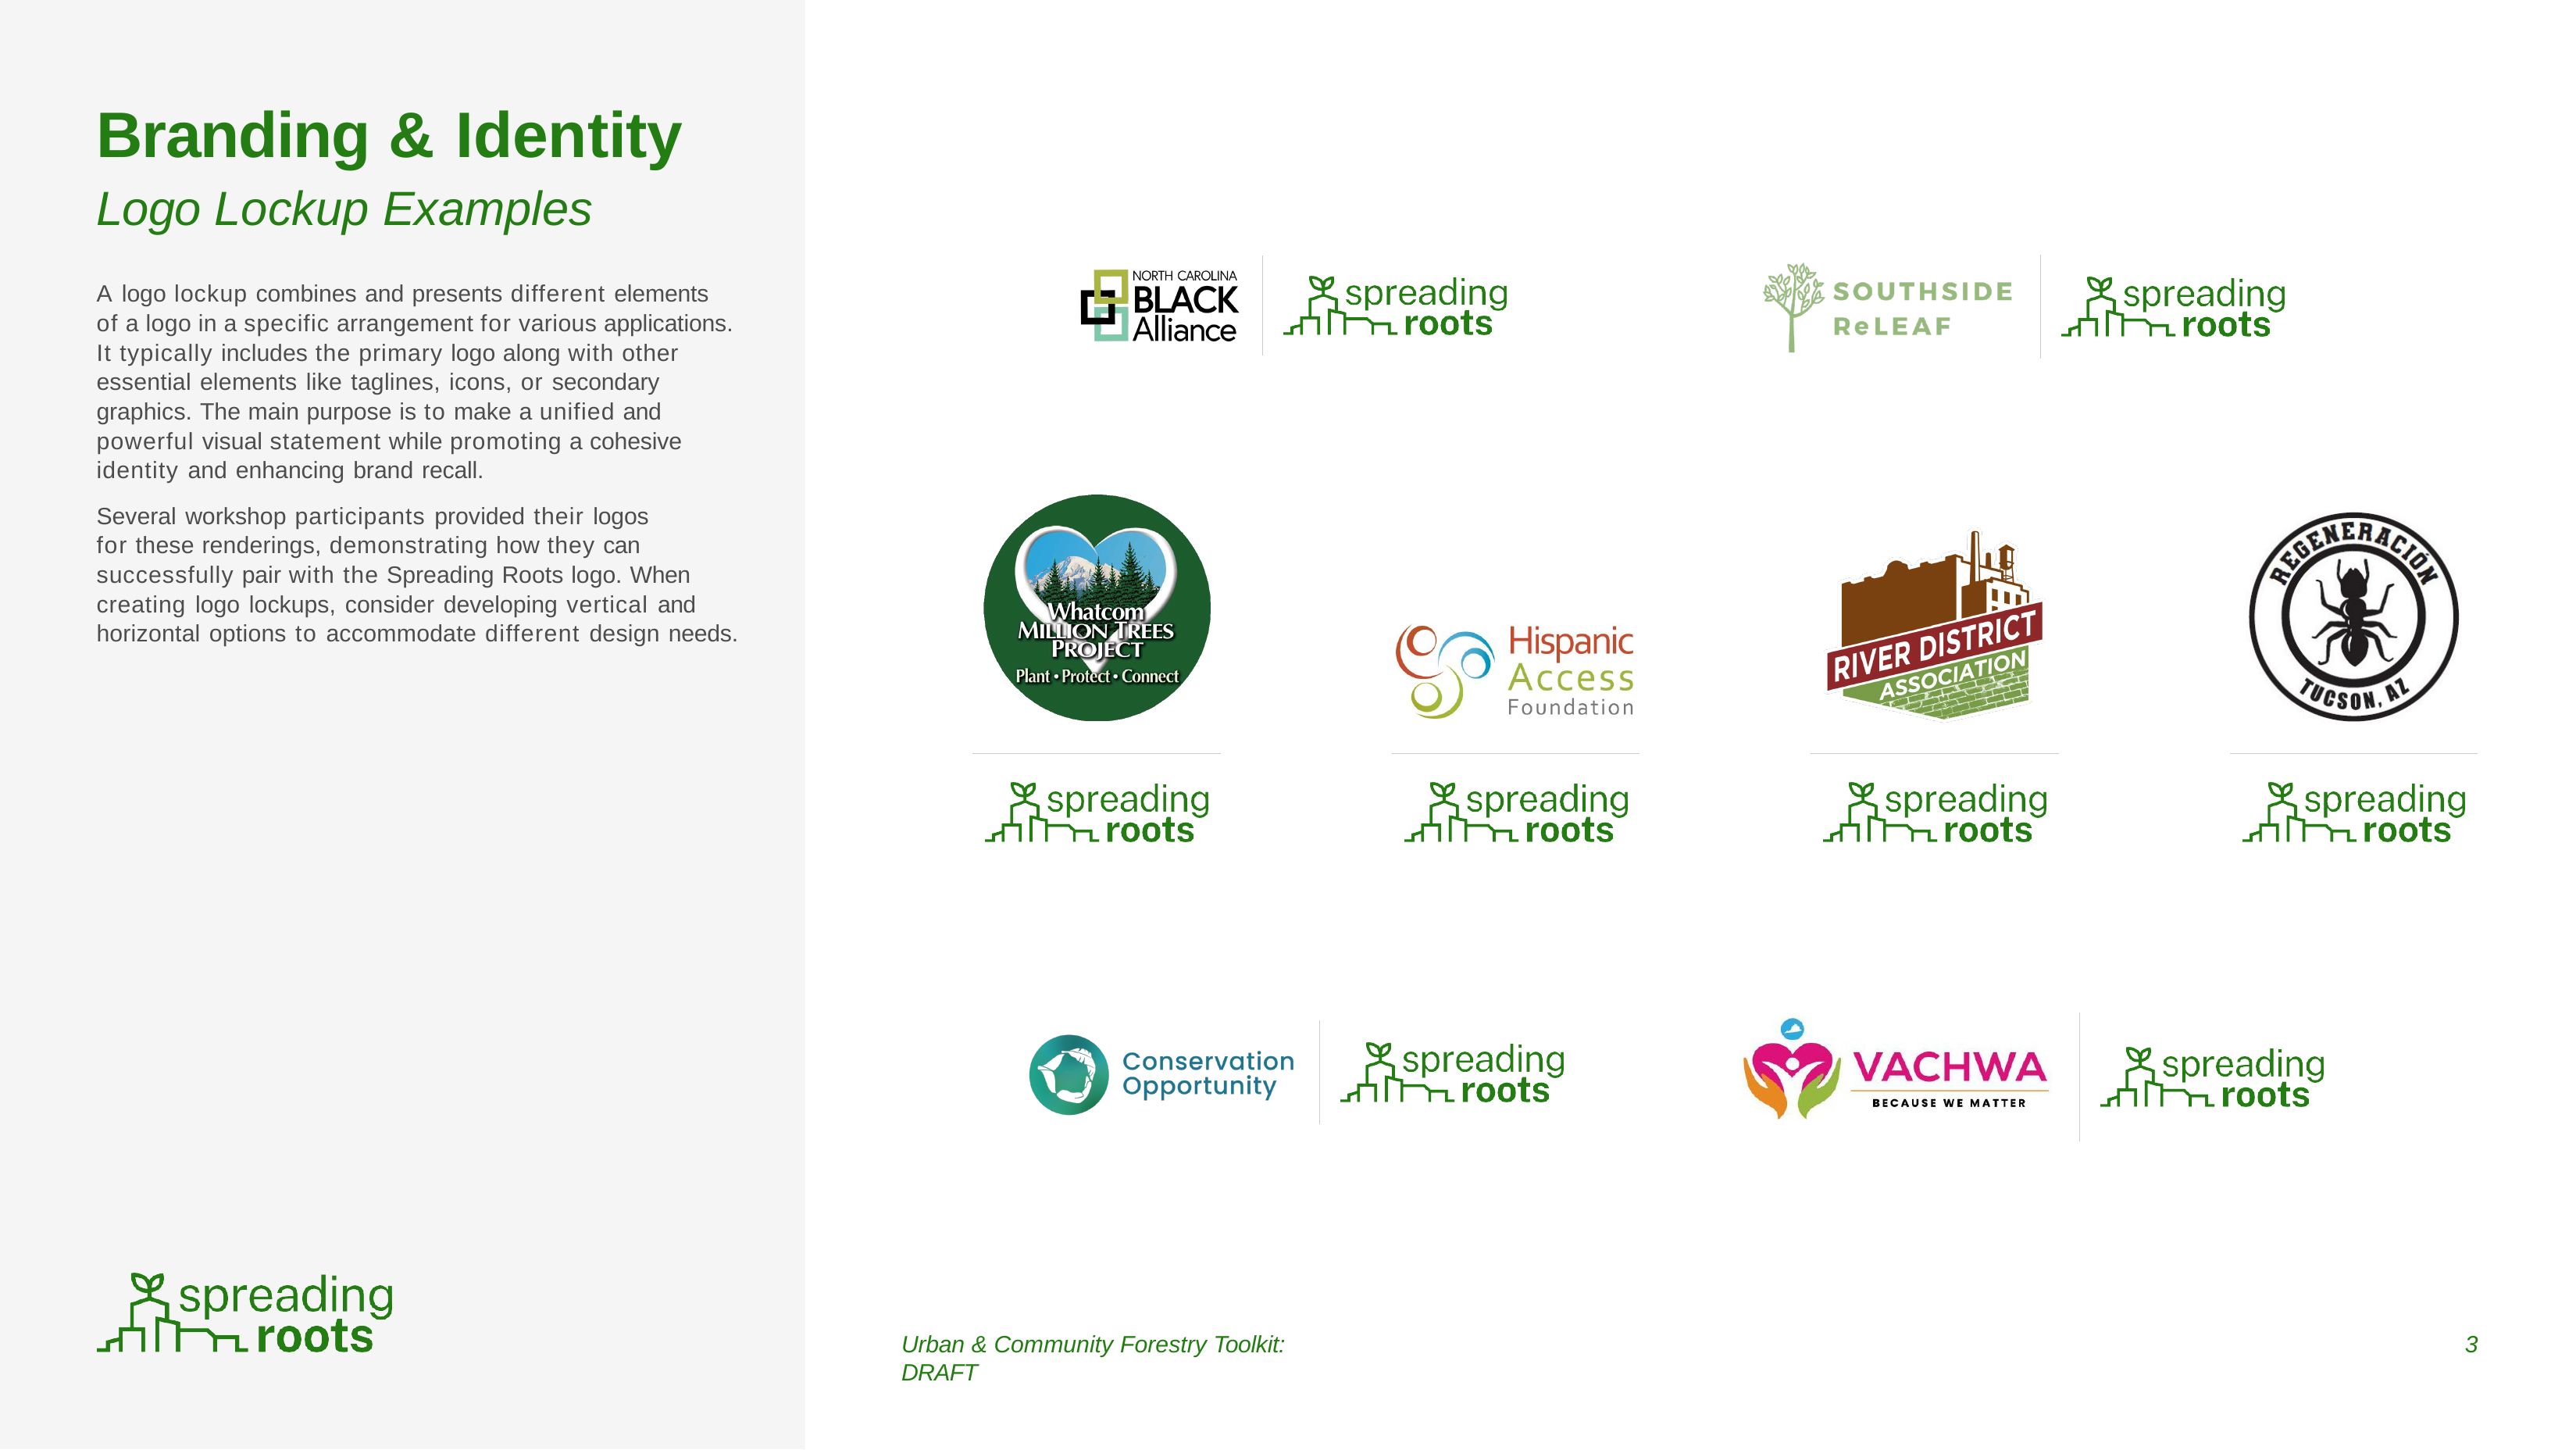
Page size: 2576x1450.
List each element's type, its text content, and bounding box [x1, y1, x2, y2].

picture [983, 494, 1211, 721]
slide_number 3 [2446, 1326, 2486, 1450]
picture [97, 1273, 392, 1352]
picture [1340, 1042, 1564, 1102]
picture [1074, 261, 1247, 345]
picture [2100, 1047, 2324, 1107]
text_box Logo Lockup Examples A logo lockup combines and presents different elements of a logo in a specific arrangement for various applications. It typically includes the primary logo along with other essential elements like taglines, icons, or secondary graphics. The main purpose is to make a unified and powerful visual statement while promoting a cohesive identity and enhancing brand recall. Several workshop participants provided their logos for these renderings, demonstrating how they can successfully pair with the Spreading Roots logo. When creating logo lockups, consider developing vertical and horizontal options to accommodate different design needs. [95, 175, 751, 647]
picture [1283, 275, 1507, 336]
picture [1824, 527, 2046, 723]
footer Urban & Community Forestry Toolkit: DRAFT [900, 1326, 1367, 1450]
picture [985, 782, 1208, 843]
picture [2242, 782, 2466, 843]
title Branding & Identity [91, 91, 688, 336]
picture [1018, 1023, 1310, 1129]
picture [1823, 782, 2046, 843]
picture [2061, 276, 2285, 337]
picture [1395, 623, 1633, 719]
picture [2246, 509, 2461, 723]
picture [1740, 1006, 2060, 1130]
picture [1404, 782, 1628, 843]
picture [1759, 249, 2020, 362]
